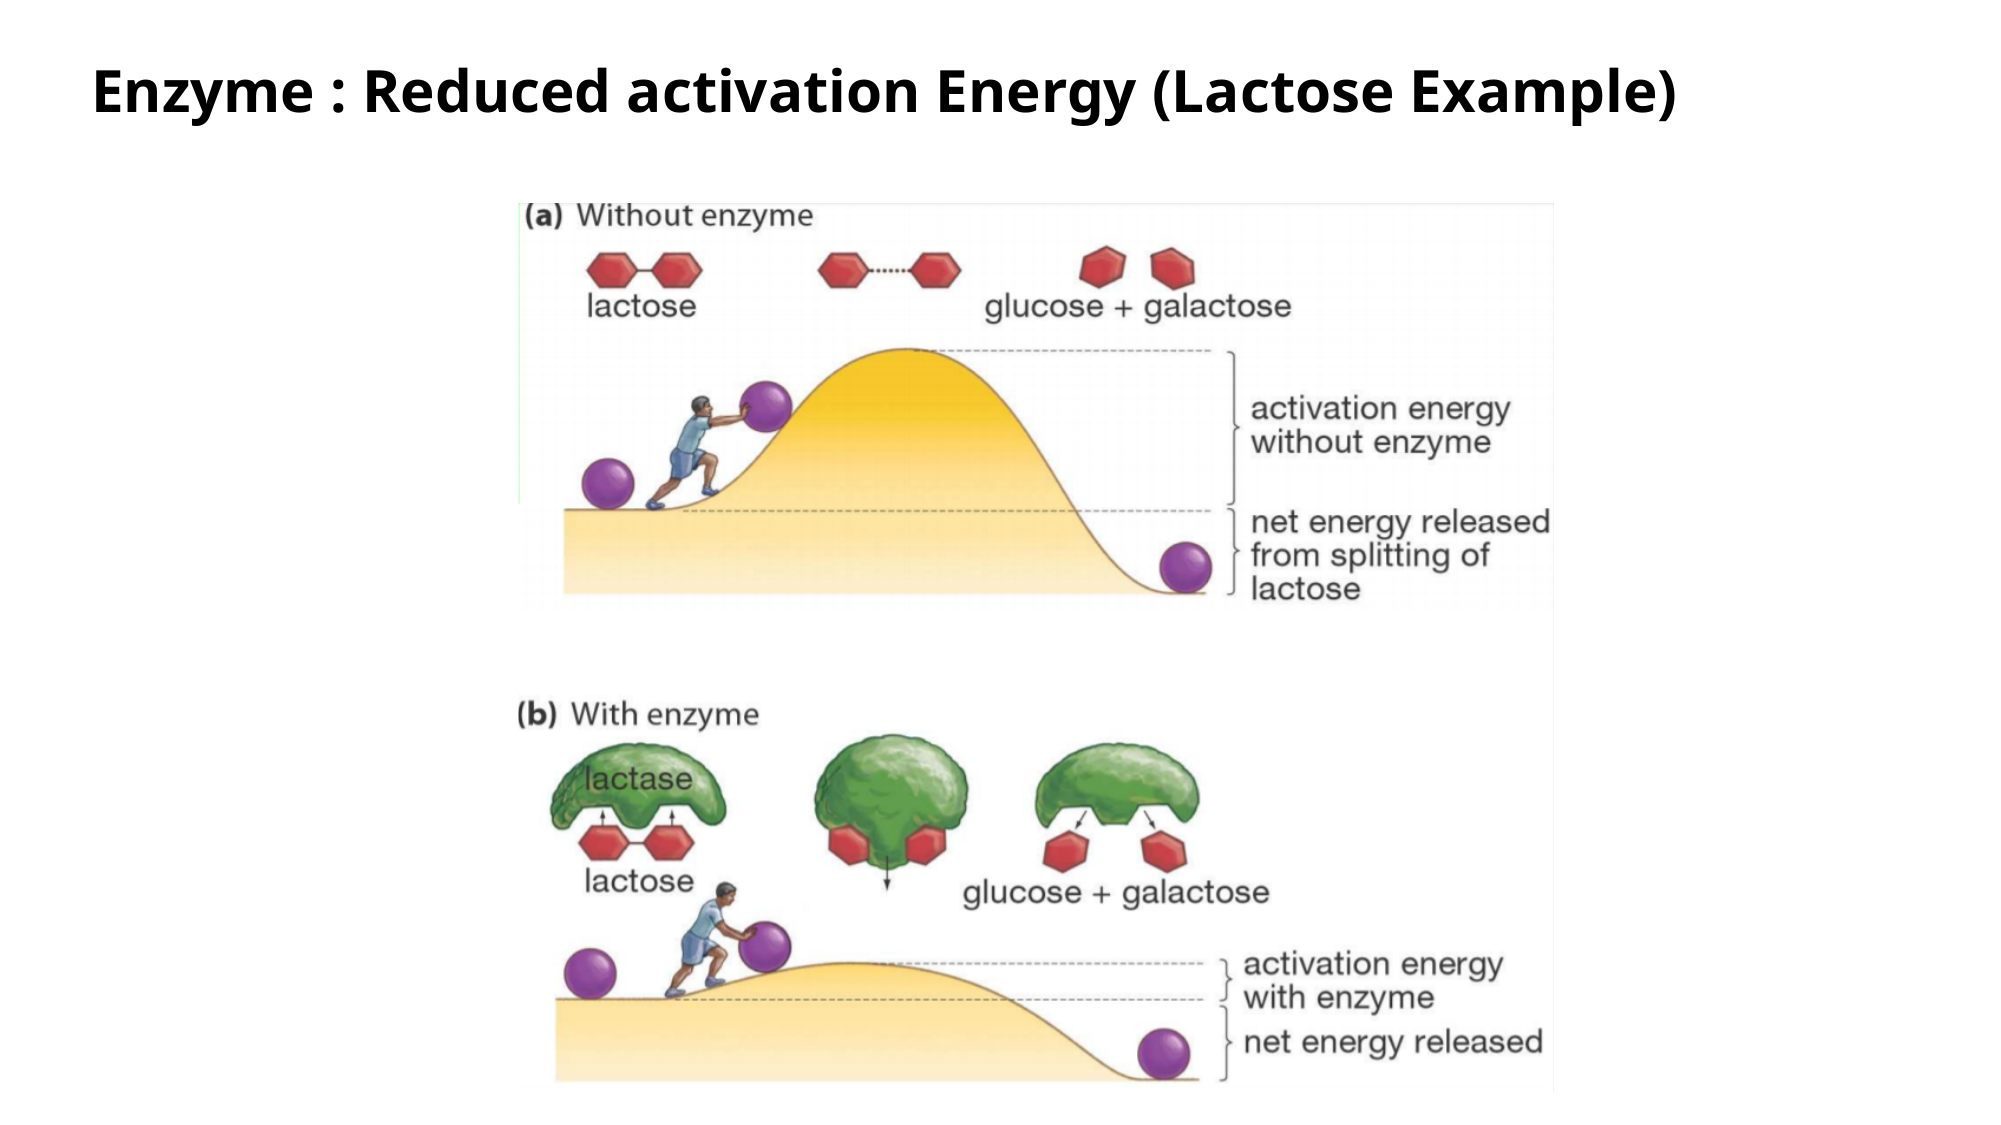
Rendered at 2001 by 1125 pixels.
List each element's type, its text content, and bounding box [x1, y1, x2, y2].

text_box Enzyme : Reduced activation Energy (Lactose Example) [76, 47, 1725, 132]
picture [518, 203, 1554, 1092]
